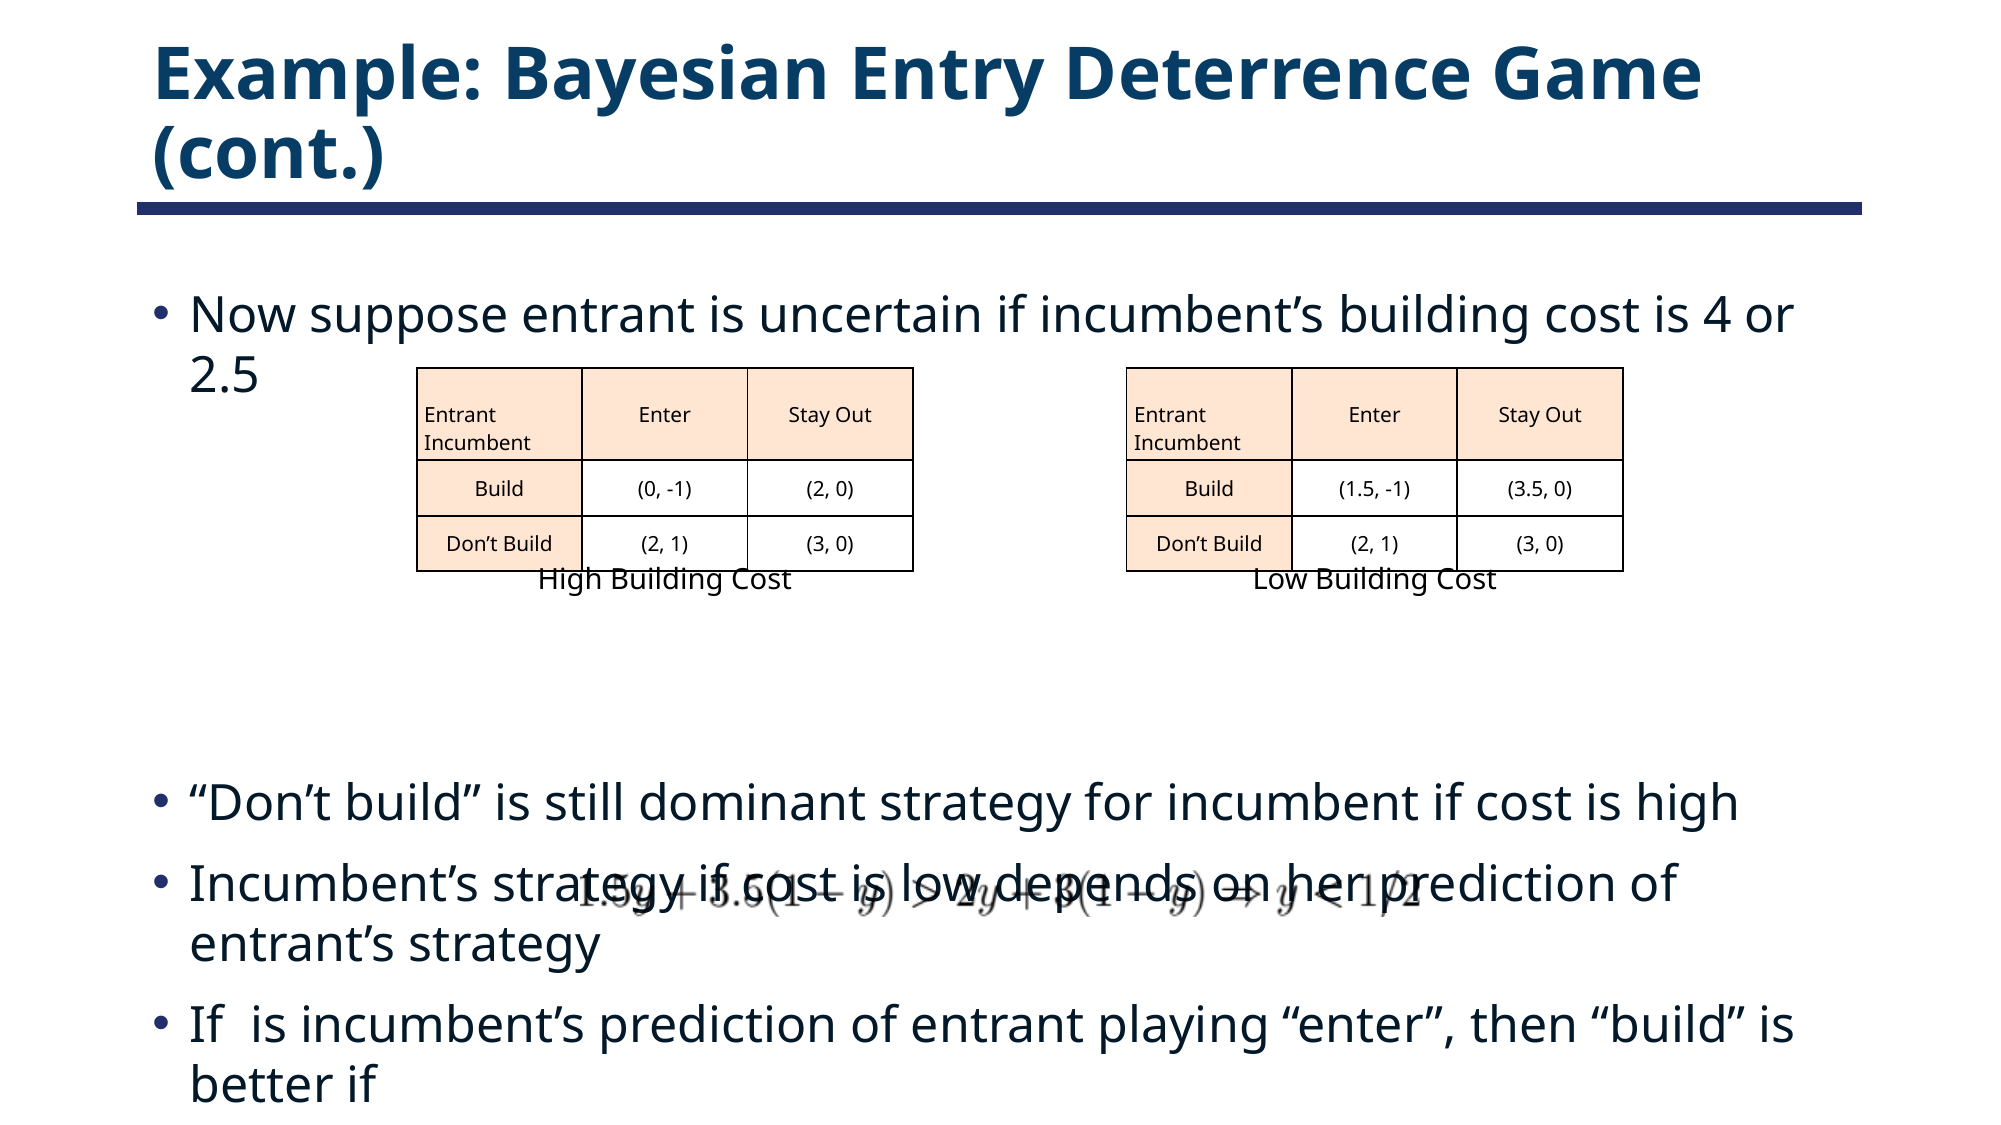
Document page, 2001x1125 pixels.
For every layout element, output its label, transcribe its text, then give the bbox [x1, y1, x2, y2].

table_cell (3.5, 0) [1458, 461, 1622, 515]
table_cell (3, 0) [1458, 517, 1622, 570]
table_cell Don’t Build [418, 517, 581, 570]
table_cell (1.5, -1) [1293, 461, 1456, 515]
table_cell Build [1127, 461, 1291, 515]
table_cell Don’t Build [1127, 517, 1291, 570]
table_header Stay Out [748, 369, 912, 459]
picture [580, 870, 1420, 917]
table_header Stay Out [1458, 369, 1622, 459]
text_box High Building Cost [516, 552, 813, 606]
text_box Low Building Cost [1226, 552, 1523, 606]
table_cell (2, 0) [748, 461, 912, 515]
table_header Entrant Incumbent [1127, 369, 1291, 459]
table_cell Build [418, 461, 581, 515]
table_header Enter [1293, 369, 1456, 459]
table_header Enter [583, 369, 747, 459]
table_cell (2, 1) [583, 517, 747, 552]
table_header Entrant Incumbent [418, 369, 581, 459]
table_cell (0, -1) [583, 461, 747, 515]
table_cell (2, 1) [1293, 517, 1456, 552]
title Example: Bayesian Entry Deterrence Game (cont.) [137, 34, 1863, 197]
table_cell (3, 0) [748, 517, 912, 570]
